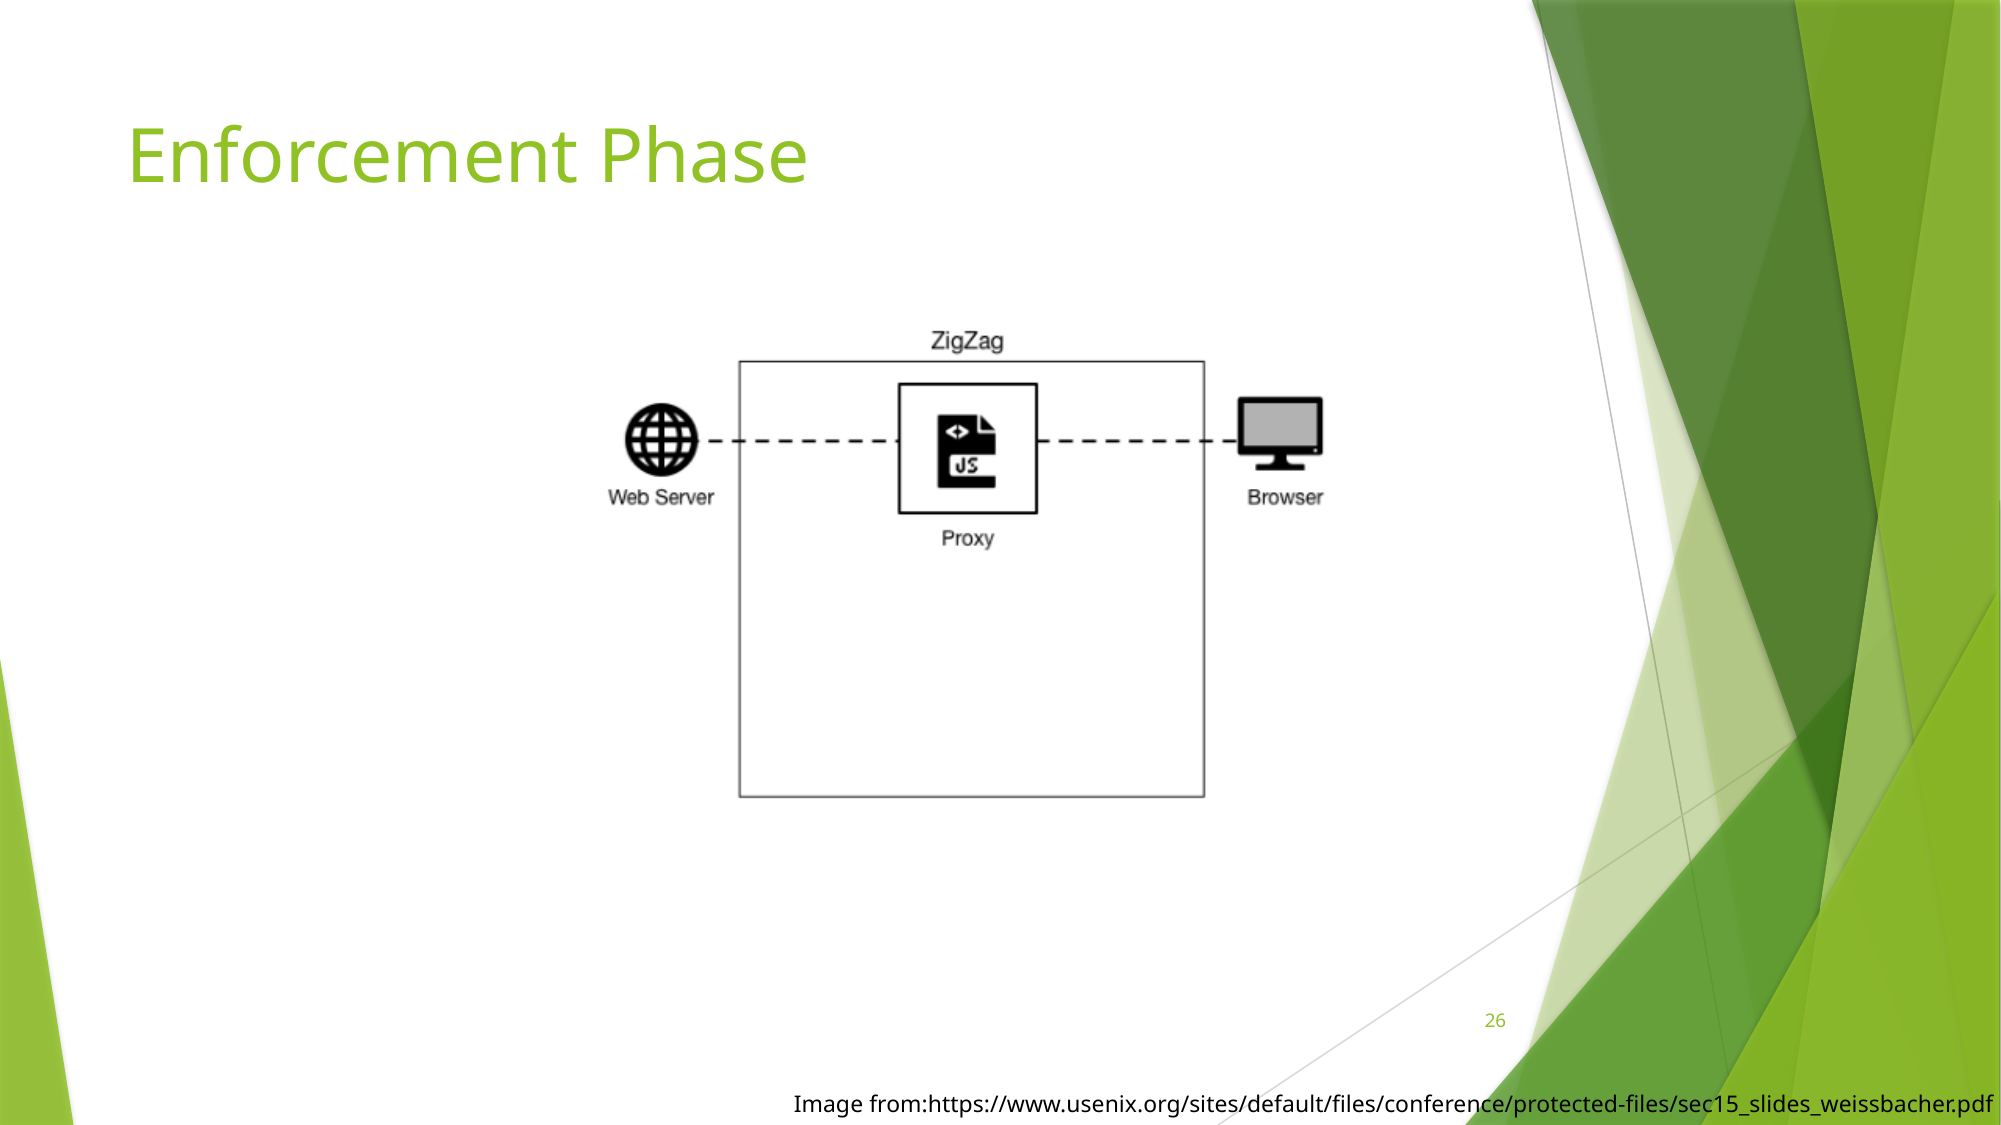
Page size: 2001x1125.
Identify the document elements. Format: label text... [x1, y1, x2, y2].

picture [584, 300, 1341, 828]
slide_number 26 [1409, 991, 1522, 1051]
title Enforcement Phase [111, 99, 1522, 317]
text_box Image from:https://www.usenix.org/sites/default/files/conference/protected-files/sec15_slides_weissbacher.pdf [779, 1082, 2000, 1125]
